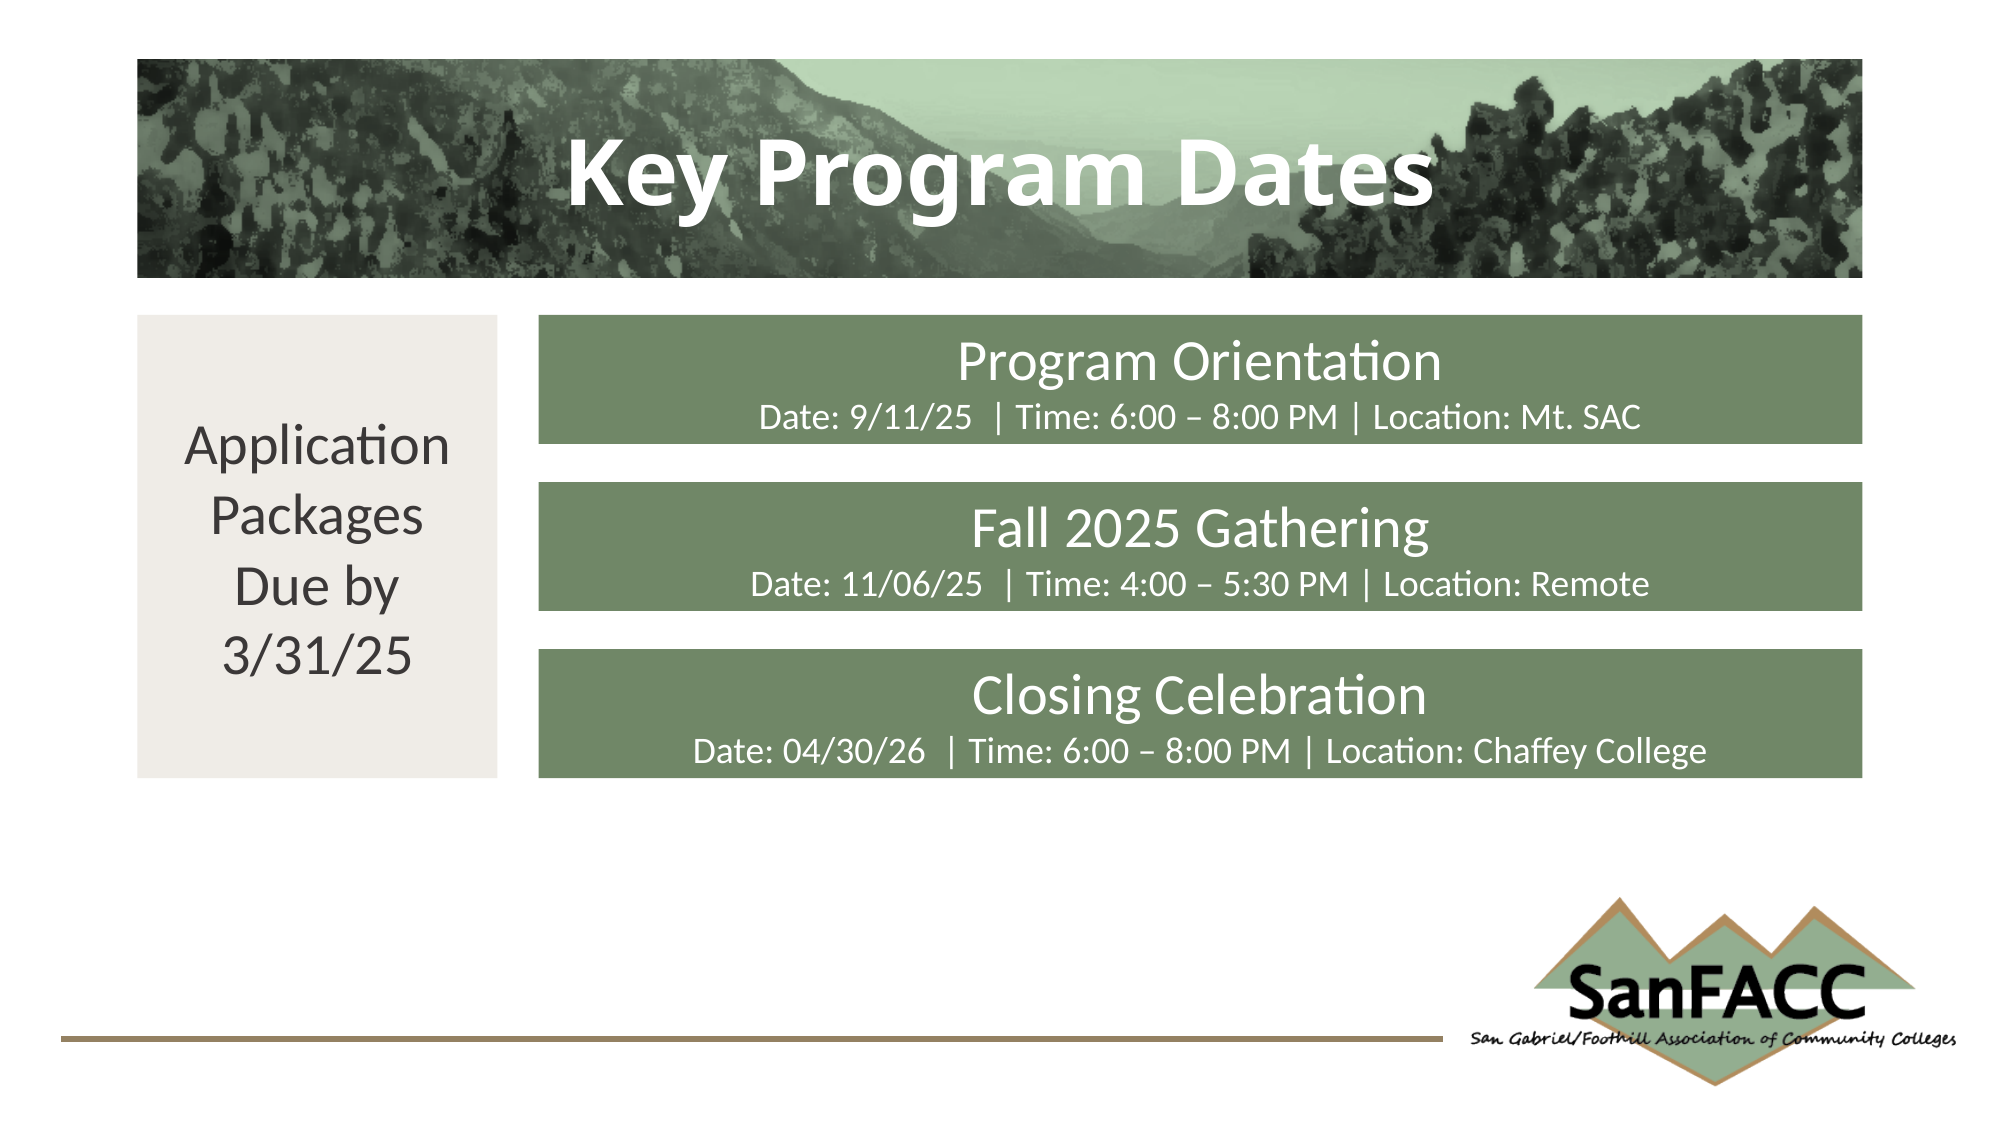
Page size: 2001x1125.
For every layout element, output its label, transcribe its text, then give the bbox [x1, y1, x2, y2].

text_box Program Orientation Date: 9/11/25 | Time: 6:00 – 8:00 PM | Location: Mt. SAC [537, 314, 1863, 445]
text_box Closing Celebration Date: 04/30/26 | Time: 6:00 – 8:00 PM | Location: Chaffey College [537, 648, 1863, 779]
text_box Application Packages Due by 3/31/25 [136, 314, 498, 779]
picture [137, 59, 1863, 278]
picture [1466, 828, 1963, 1125]
text_box Fall 2025 Gathering Date: 11/06/25 | Time: 4:00 – 5:30 PM | Location: Remote [537, 481, 1863, 612]
